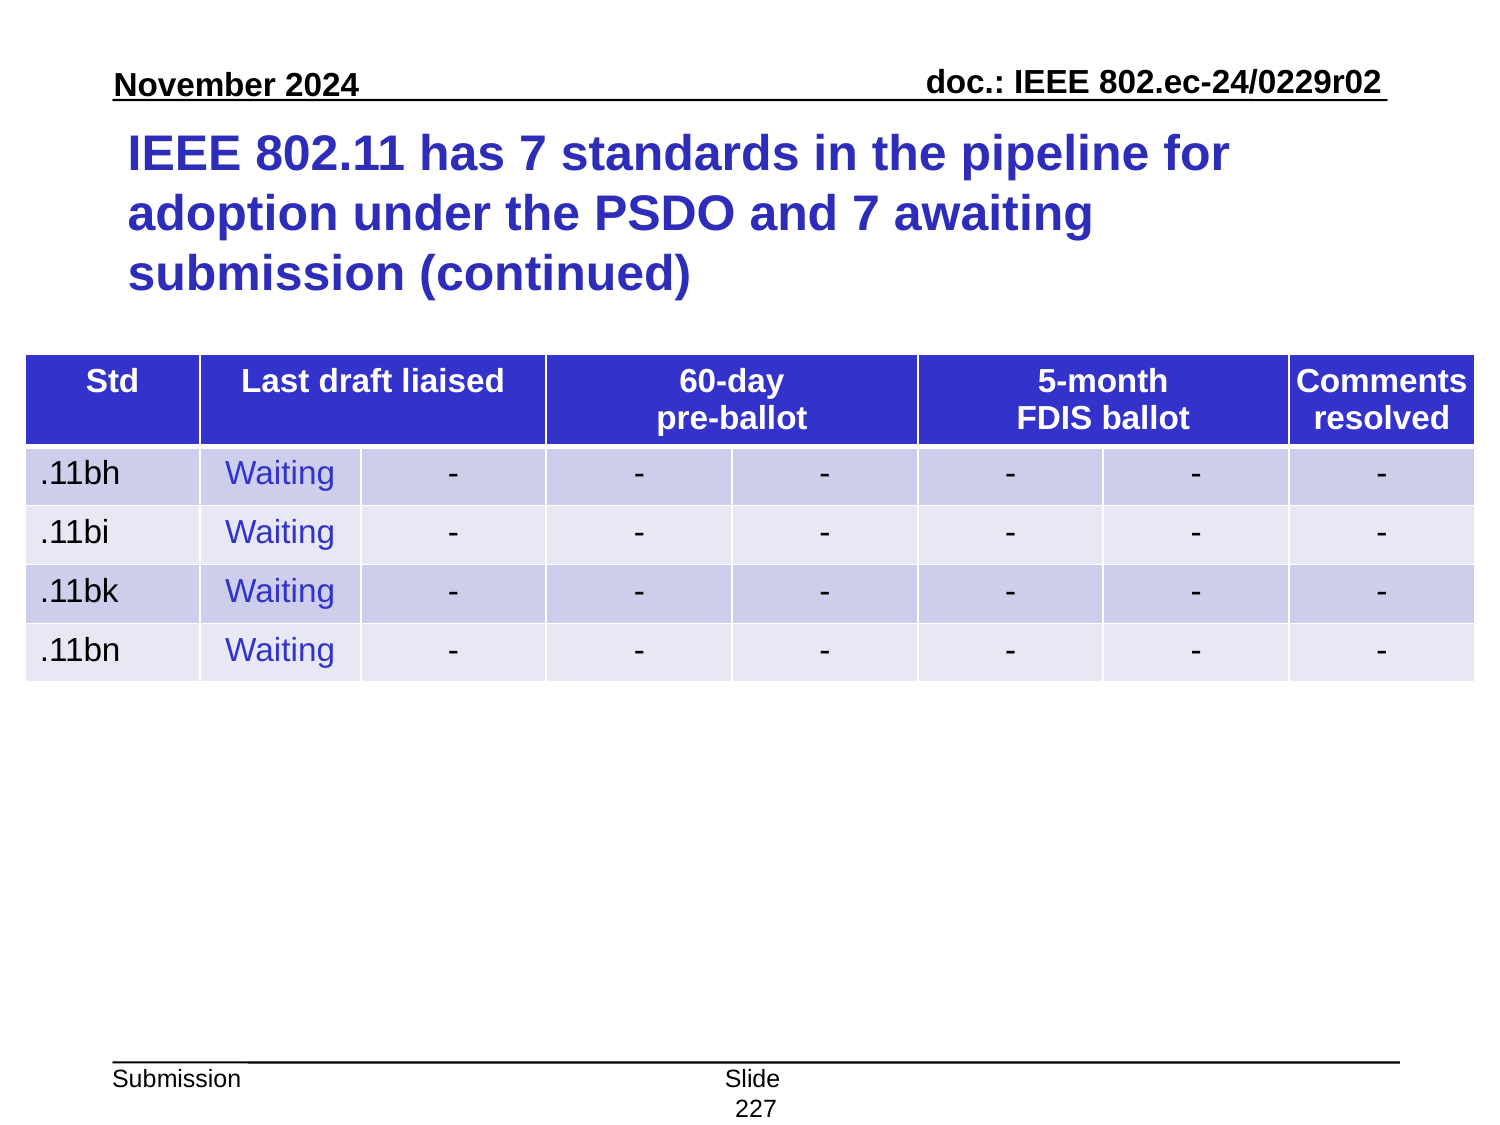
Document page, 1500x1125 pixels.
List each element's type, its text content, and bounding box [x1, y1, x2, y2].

table_header Last draft liaised [201, 355, 545, 444]
table_cell - [547, 565, 731, 623]
table_cell .11bh [26, 449, 199, 505]
table_cell Waiting [201, 624, 360, 681]
table_cell .11bn [26, 624, 199, 681]
table_cell .11bi [26, 506, 199, 564]
table_cell - [919, 624, 1102, 681]
table_cell - [919, 449, 1102, 505]
table_cell .11bk [26, 565, 199, 623]
table_cell - [733, 506, 917, 564]
table_cell - [1290, 449, 1474, 505]
table_cell - [362, 624, 545, 681]
table_cell - [919, 565, 1102, 623]
table_cell Waiting [201, 565, 360, 623]
table_cell Waiting [201, 449, 360, 505]
table_cell - [547, 449, 731, 505]
table_cell - [1104, 624, 1288, 681]
table_cell - [547, 506, 731, 564]
table_cell - [362, 449, 545, 505]
table_cell - [362, 506, 545, 564]
table_cell - [1104, 449, 1288, 505]
table_cell - [919, 506, 1102, 564]
title IEEE 802.11 has 7 standards in the pipeline for adoption under the PSDO and 7 awaiting submission (continued) [112, 112, 1388, 288]
table_cell - [547, 624, 731, 681]
table_header 60-day pre-ballot [547, 355, 917, 444]
table_cell - [733, 565, 917, 623]
table_header 5-month FDIS ballot [919, 355, 1288, 444]
slide_number Slide 227 [709, 1061, 803, 1093]
table_cell - [1290, 506, 1474, 564]
table_cell - [1104, 565, 1288, 623]
table_cell - [733, 624, 917, 681]
table_cell - [733, 449, 917, 505]
table_cell - [1290, 565, 1474, 623]
table_header Comments resolved [1290, 355, 1474, 444]
table_cell - [1104, 506, 1288, 564]
table_cell - [362, 565, 545, 623]
table_cell Waiting [201, 506, 360, 564]
table_header Std [26, 355, 199, 444]
table_cell - [1290, 624, 1474, 681]
